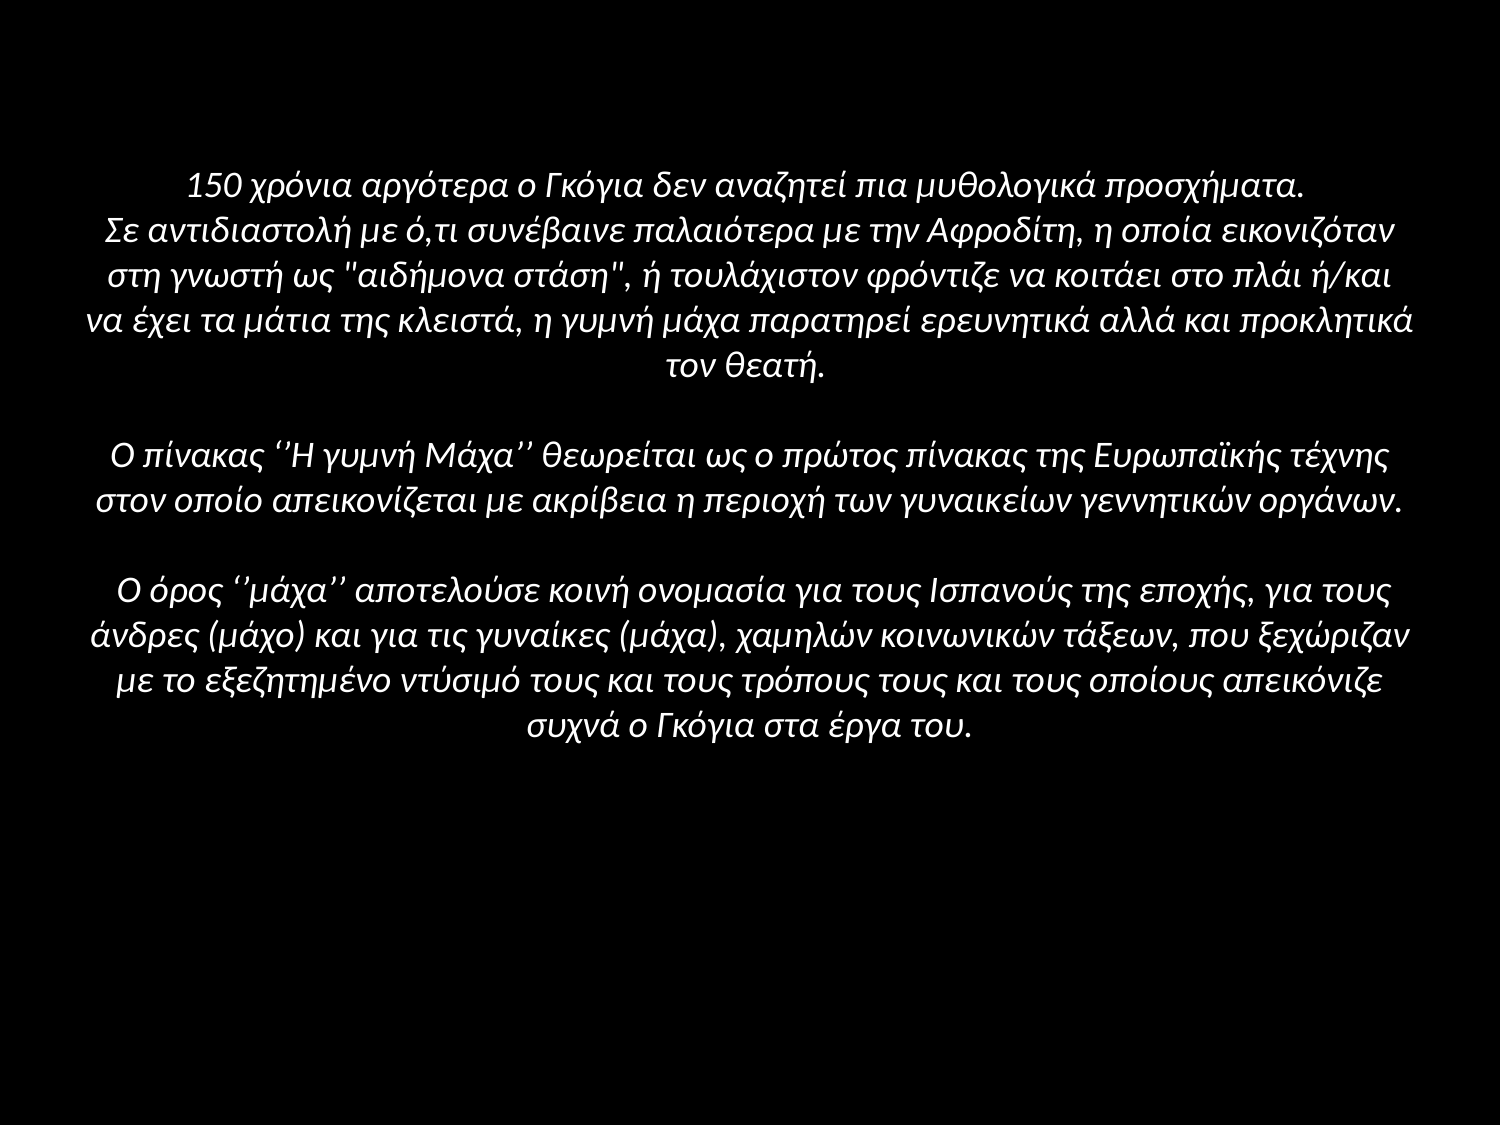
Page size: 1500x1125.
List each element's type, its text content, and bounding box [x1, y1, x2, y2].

text_box 150 χρόνια αργότερα ο Γκόγια δεν αναζητεί πια μυθολογικά προσχήματα. Σε αντιδιαστολή με ό,τι συνέβαινε παλαιότερα με την Αφροδίτη, η οποία εικονιζόταν στη γνωστή ως "αιδήμονα στάση", ή τουλάχιστον φρόντιζε να κοιτάει στο πλάι ή/και να έχει τα μάτια της κλειστά, η γυμνή μάχα παρατηρεί ερευνητικά αλλά και προκλητικά τον θεατή. Ο πίνακας ‘’Η γυμνή Μάχα’’ θεωρείται ως ο πρώτος πίνακας της Ευρωπαϊκής τέχνης στον οποίο απεικονίζεται με ακρίβεια η περιοχή των γυναικείων γεννητικών οργάνων. Ο όρος ‘’μάχα’’ αποτελούσε κοινή ονομασία για τους Ισπανούς της εποχής, για τους άνδρες (μάχο) και για τις γυναίκες (μάχα), χαμηλών κοινωνικών τάξεων, που ξεχώριζαν με το εξεζητημένο ντύσιμό τους και τους τρόπους τους και τους οποίους απεικόνιζε συχνά ο Γκόγια στα έργα του. [70, 152, 1430, 753]
